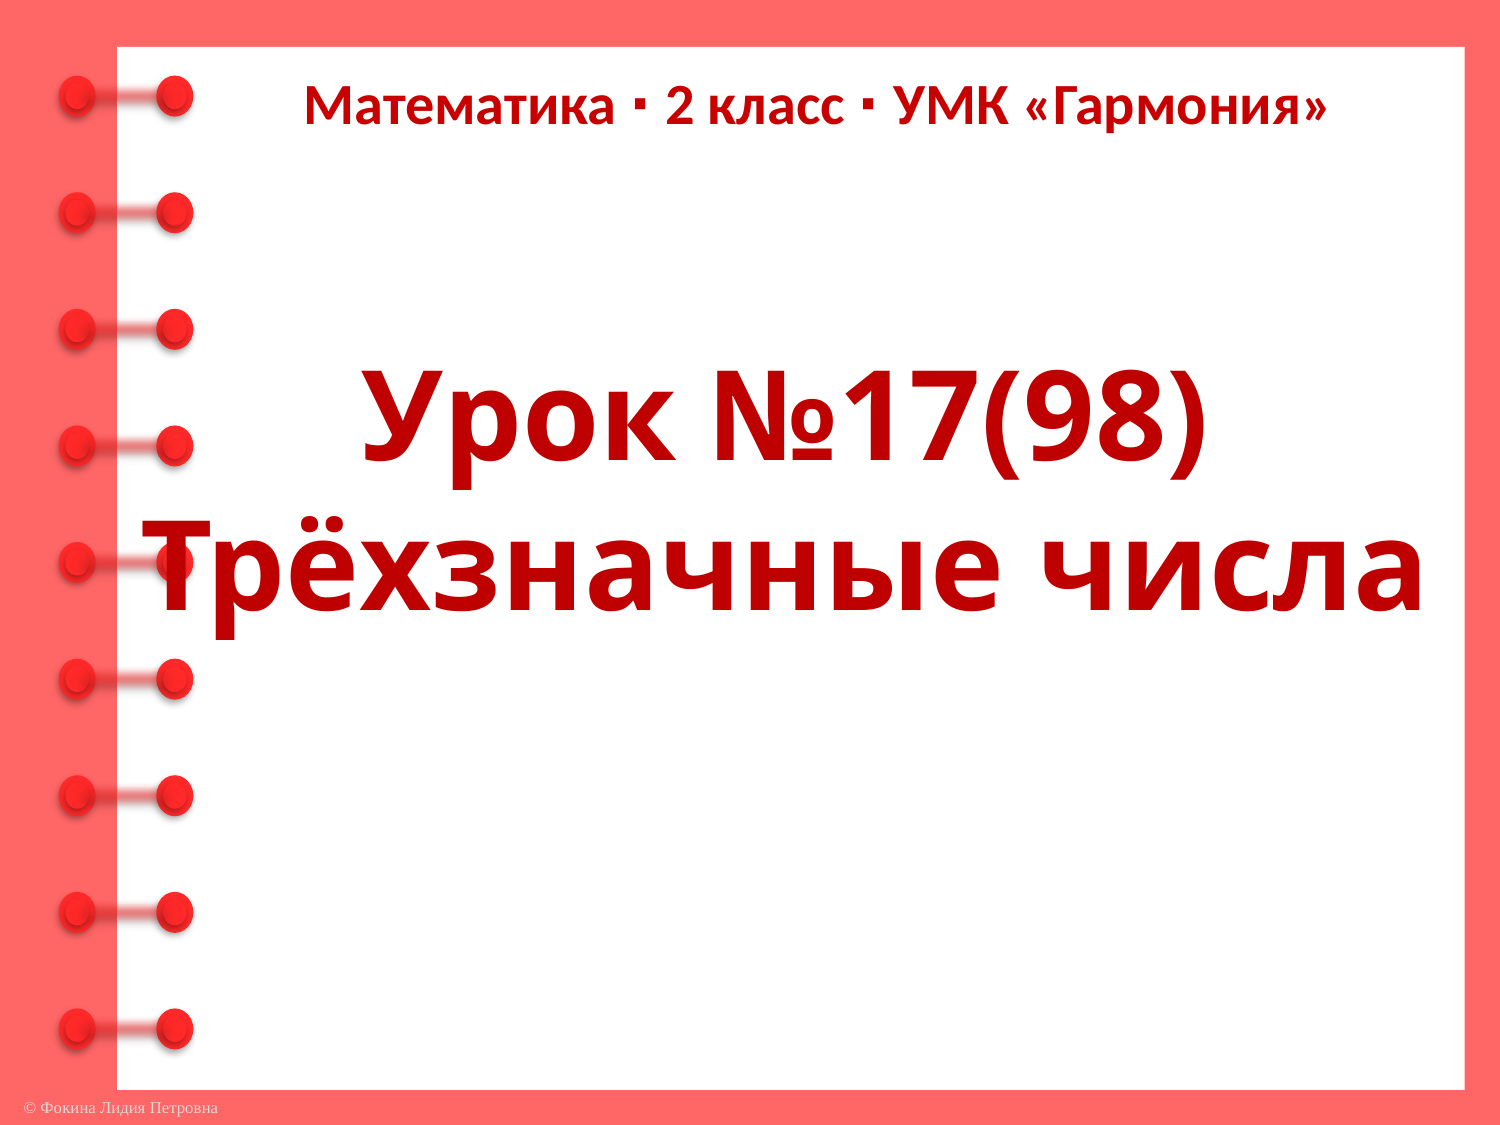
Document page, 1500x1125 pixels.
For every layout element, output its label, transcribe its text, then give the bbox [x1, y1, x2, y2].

text_box Урок №17(98) Трёхзначные числа [117, 328, 1453, 643]
text_box Математика ∙ 2 класс ∙ УМК «Гармония» [288, 58, 1348, 144]
